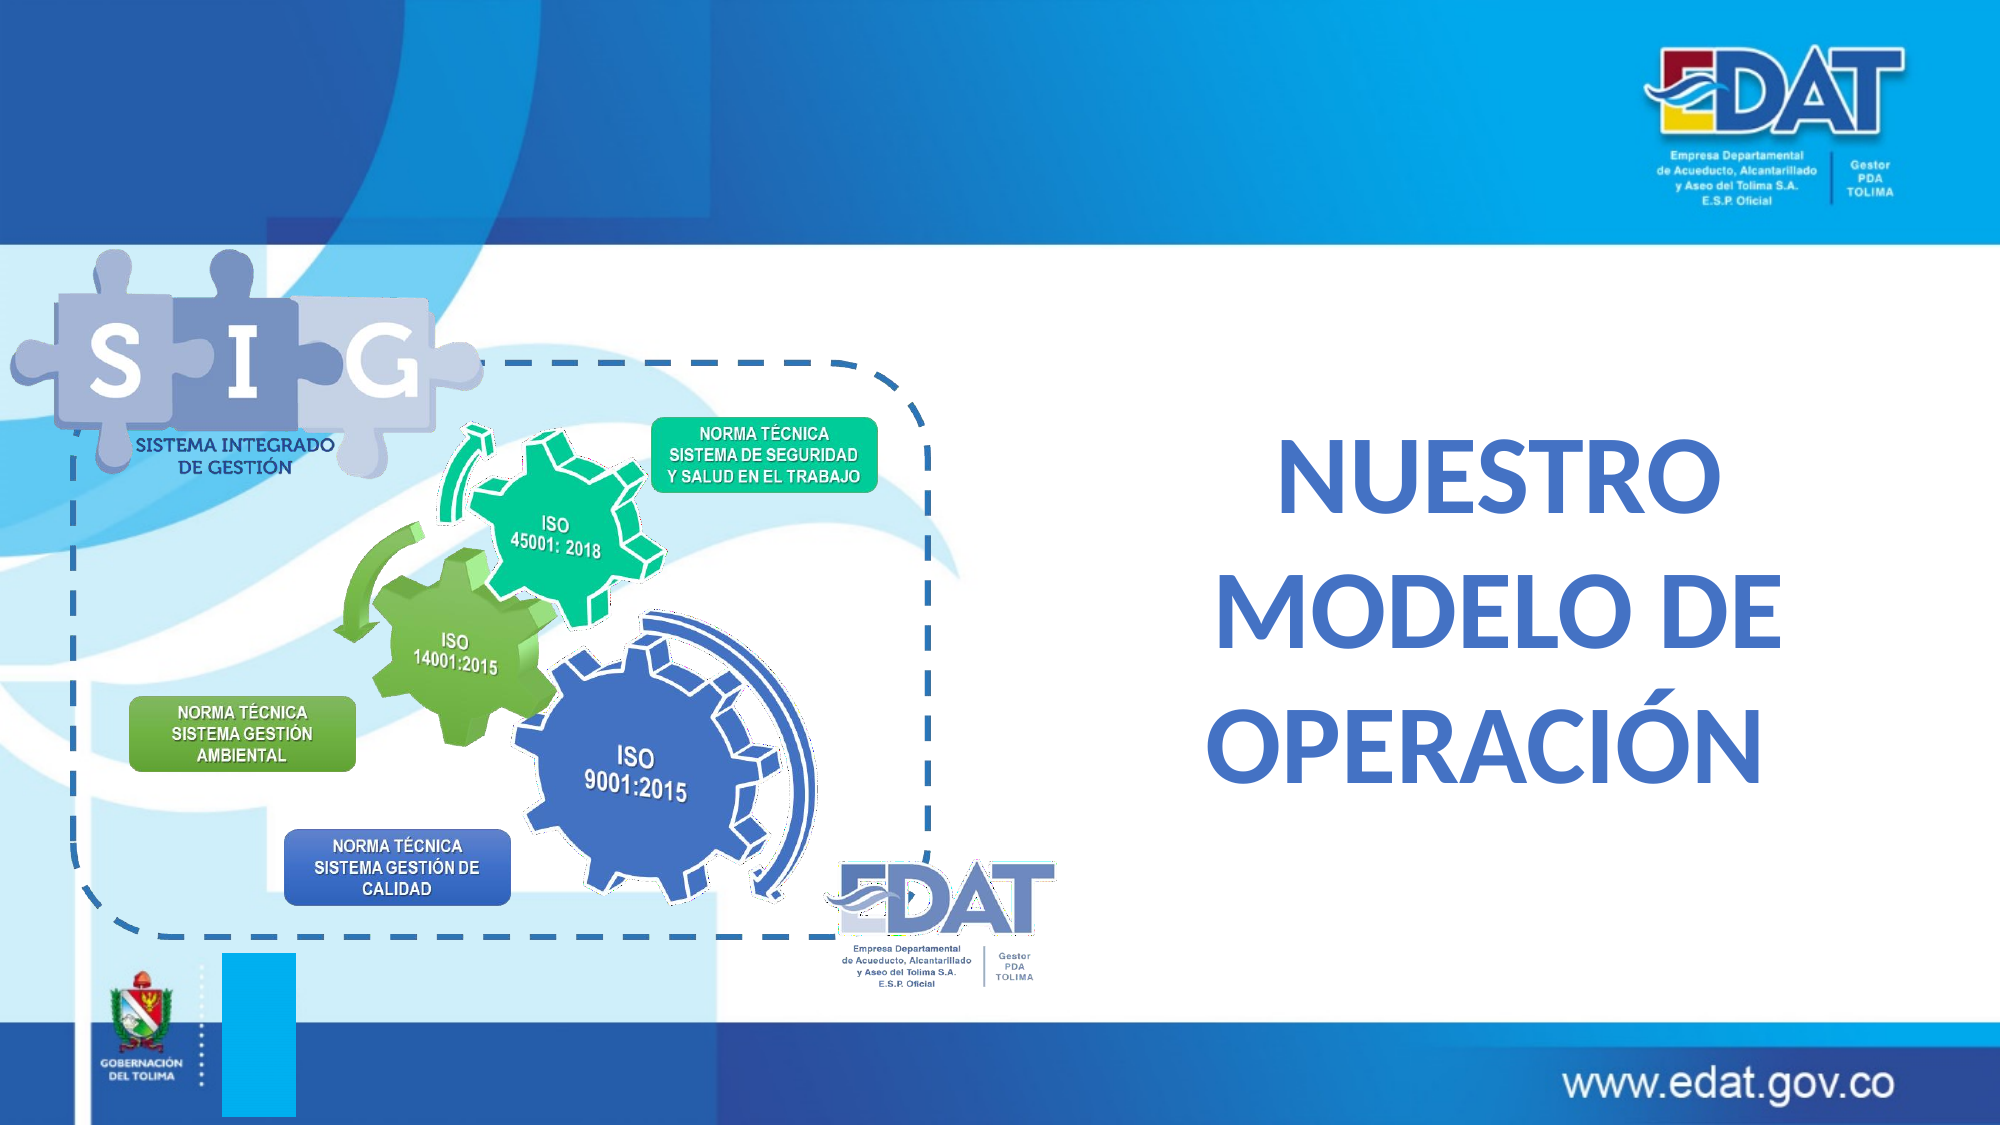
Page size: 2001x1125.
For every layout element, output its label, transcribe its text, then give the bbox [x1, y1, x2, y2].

picture [1657, 166, 1671, 175]
picture [1722, 150, 1803, 162]
picture [1702, 195, 1732, 206]
picture [0, 0, 2000, 1125]
picture [1685, 181, 1733, 190]
picture [1736, 181, 1772, 190]
text_box NUESTRO MODELO DE OPERACIÓN [1095, 393, 1903, 814]
picture [1776, 181, 1798, 190]
picture [1847, 187, 1894, 197]
picture [1858, 173, 1882, 183]
picture [1676, 184, 1682, 192]
picture [1850, 160, 1890, 170]
picture [1671, 150, 1719, 161]
picture [1736, 195, 1772, 206]
picture [1644, 44, 1906, 135]
picture [1674, 166, 1817, 176]
